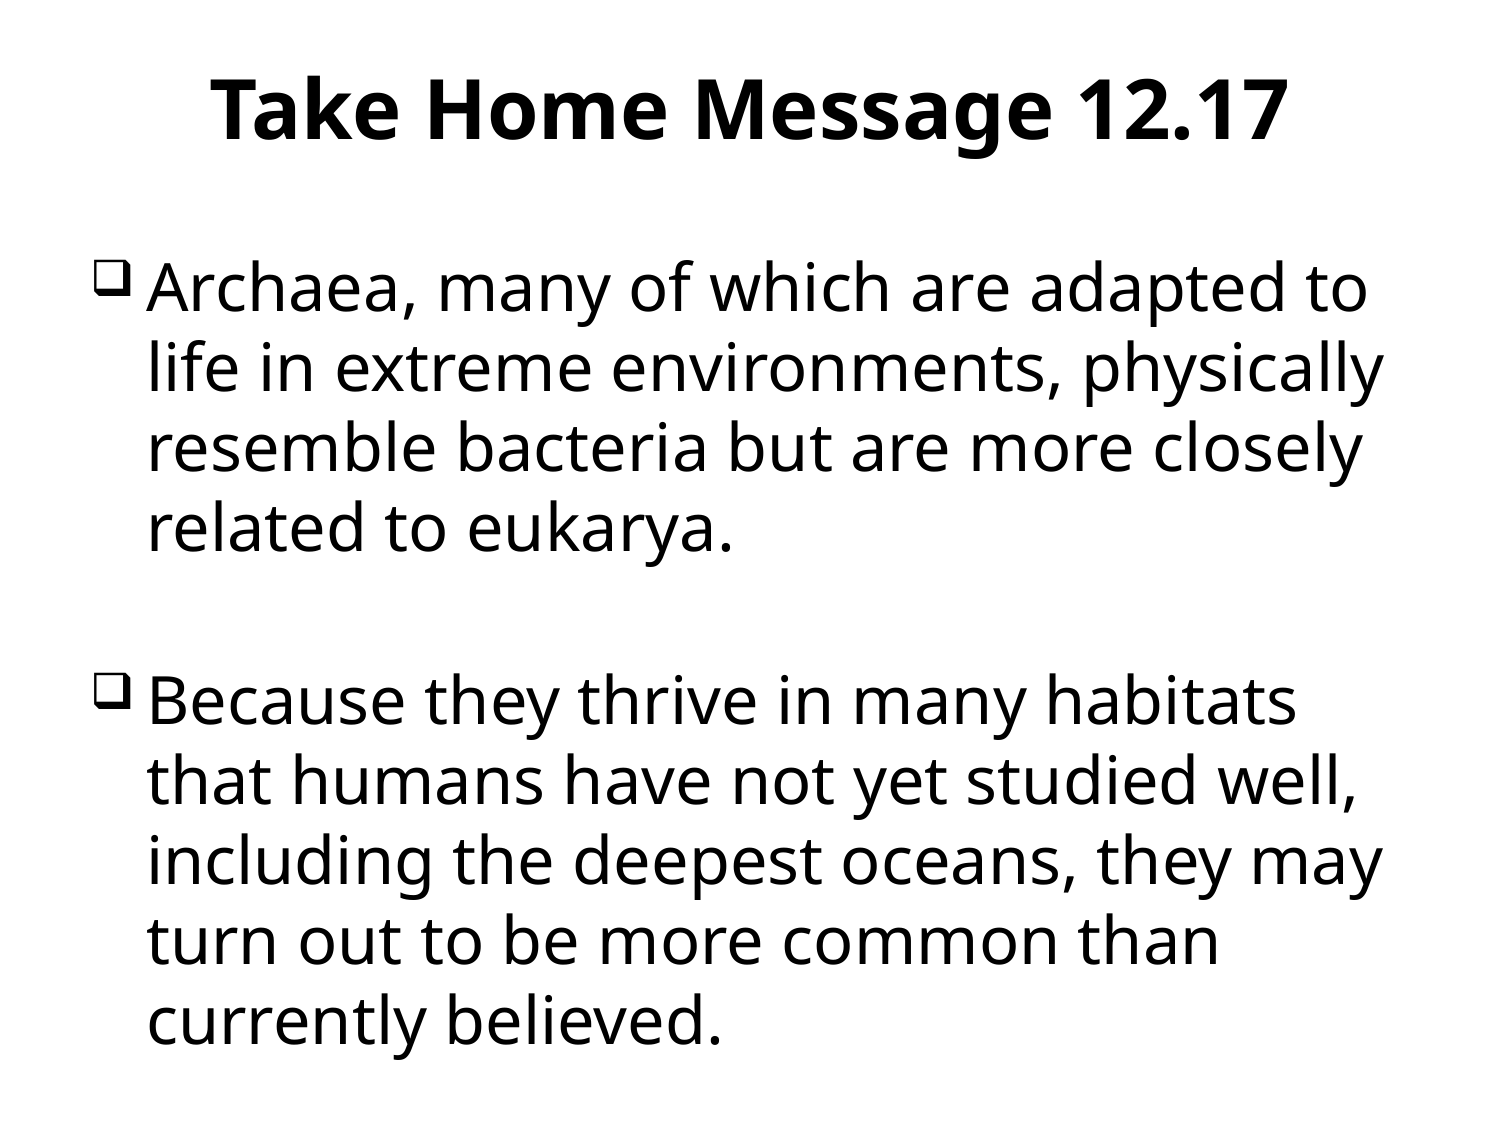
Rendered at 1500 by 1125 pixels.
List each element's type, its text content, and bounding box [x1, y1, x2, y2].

list Archaea, many of which are adapted to life in extreme environments, physically resemble bacteria but are more closely related to eukarya. Because they thrive in many habitats that humans have not yet studied well, including the deepest oceans, they may turn out to be more common than currently believed. [75, 237, 1425, 1038]
title Take Home Message 12.17 [75, 12, 1425, 200]
